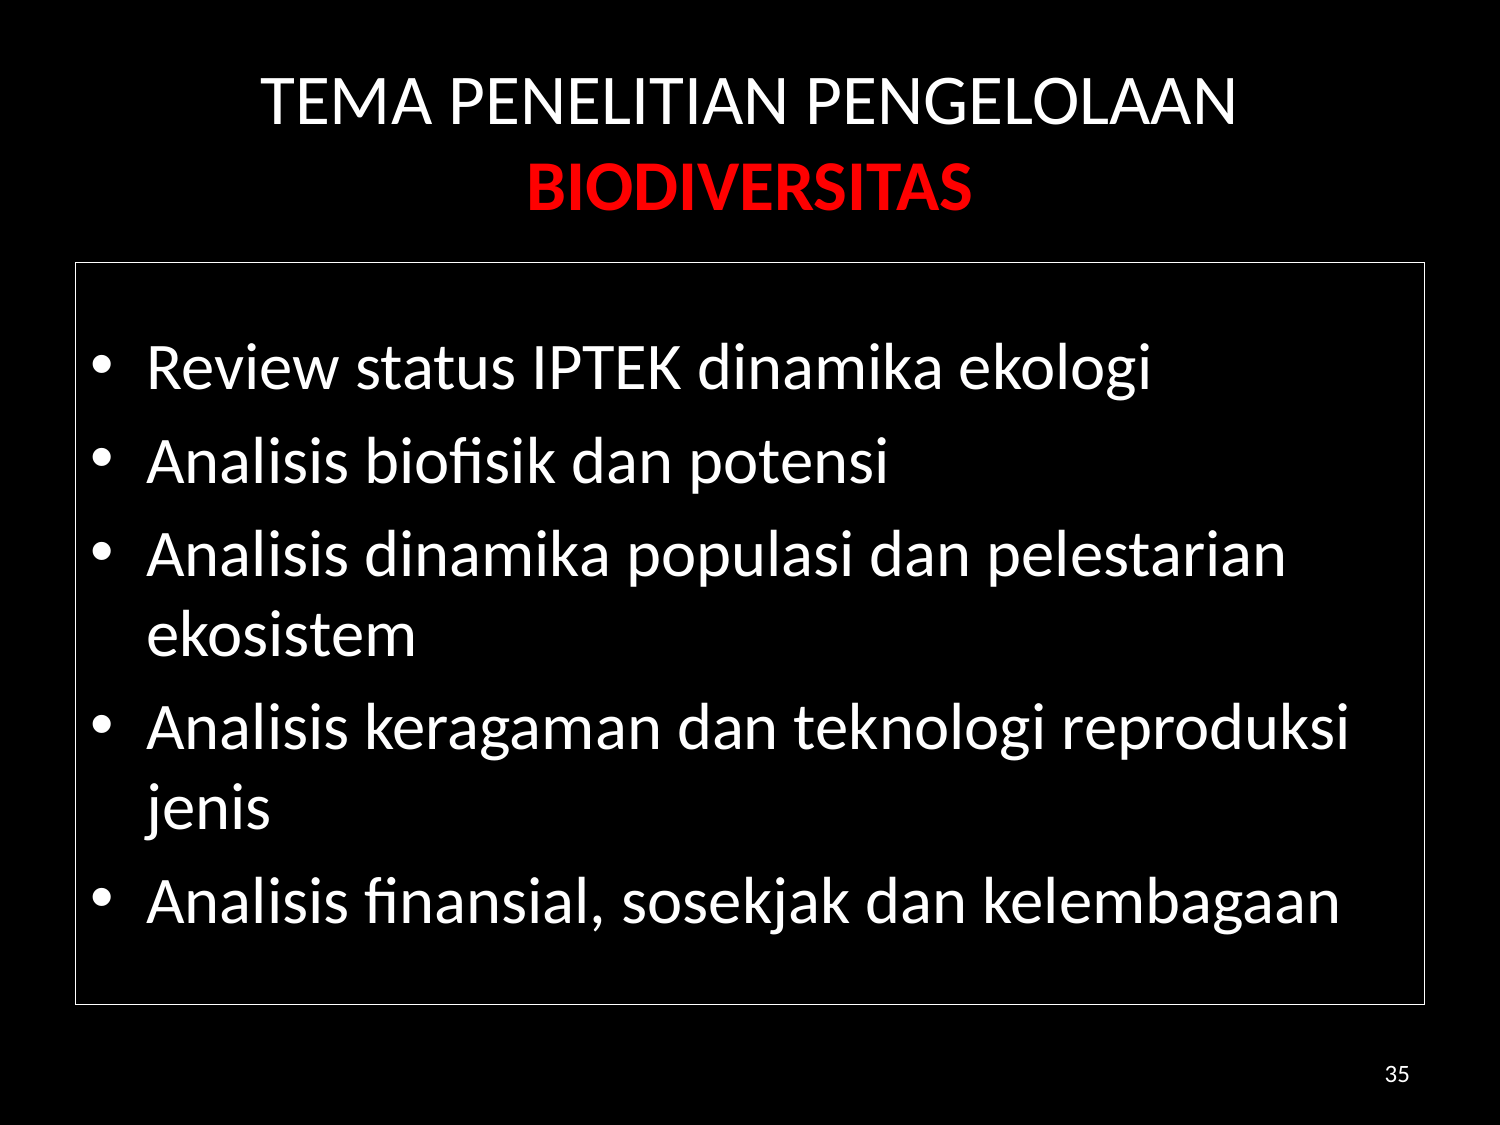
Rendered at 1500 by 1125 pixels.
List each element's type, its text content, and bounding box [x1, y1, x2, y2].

list Review status IPTEK dinamika ekologi Analisis biofisik dan potensi Analisis dinamika populasi dan pelestarian ekosistem Analisis keragaman dan teknologi reproduksi jenis Analisis finansial, sosekjak dan kelembagaan [75, 262, 1425, 1005]
slide_number 35 [1074, 1042, 1425, 1103]
title TEMA PENELITIAN PENGELOLAAN BIODIVERSITAS [75, 45, 1425, 233]
